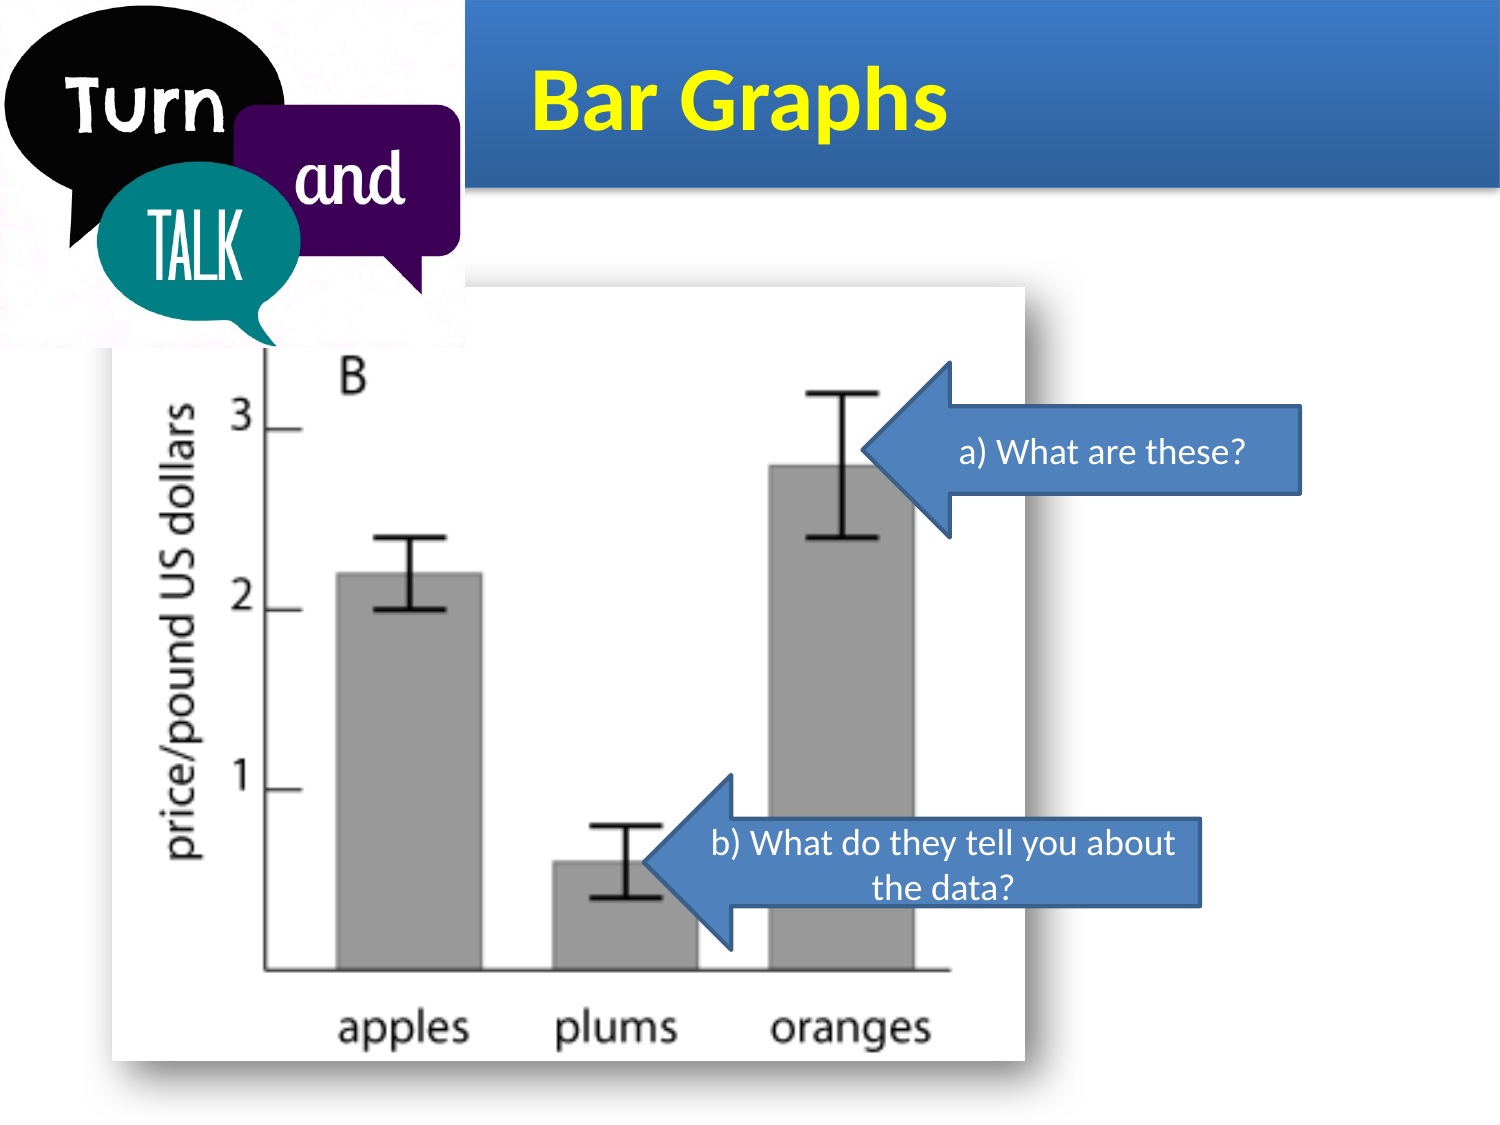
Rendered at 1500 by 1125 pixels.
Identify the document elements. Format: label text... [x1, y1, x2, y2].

picture [0, 0, 1026, 1062]
text_box b) What do they tell you about the data? [1029, 816, 1203, 909]
text_box a) What are these? [1029, 404, 1303, 496]
title Bar Graphs [467, 0, 1500, 188]
